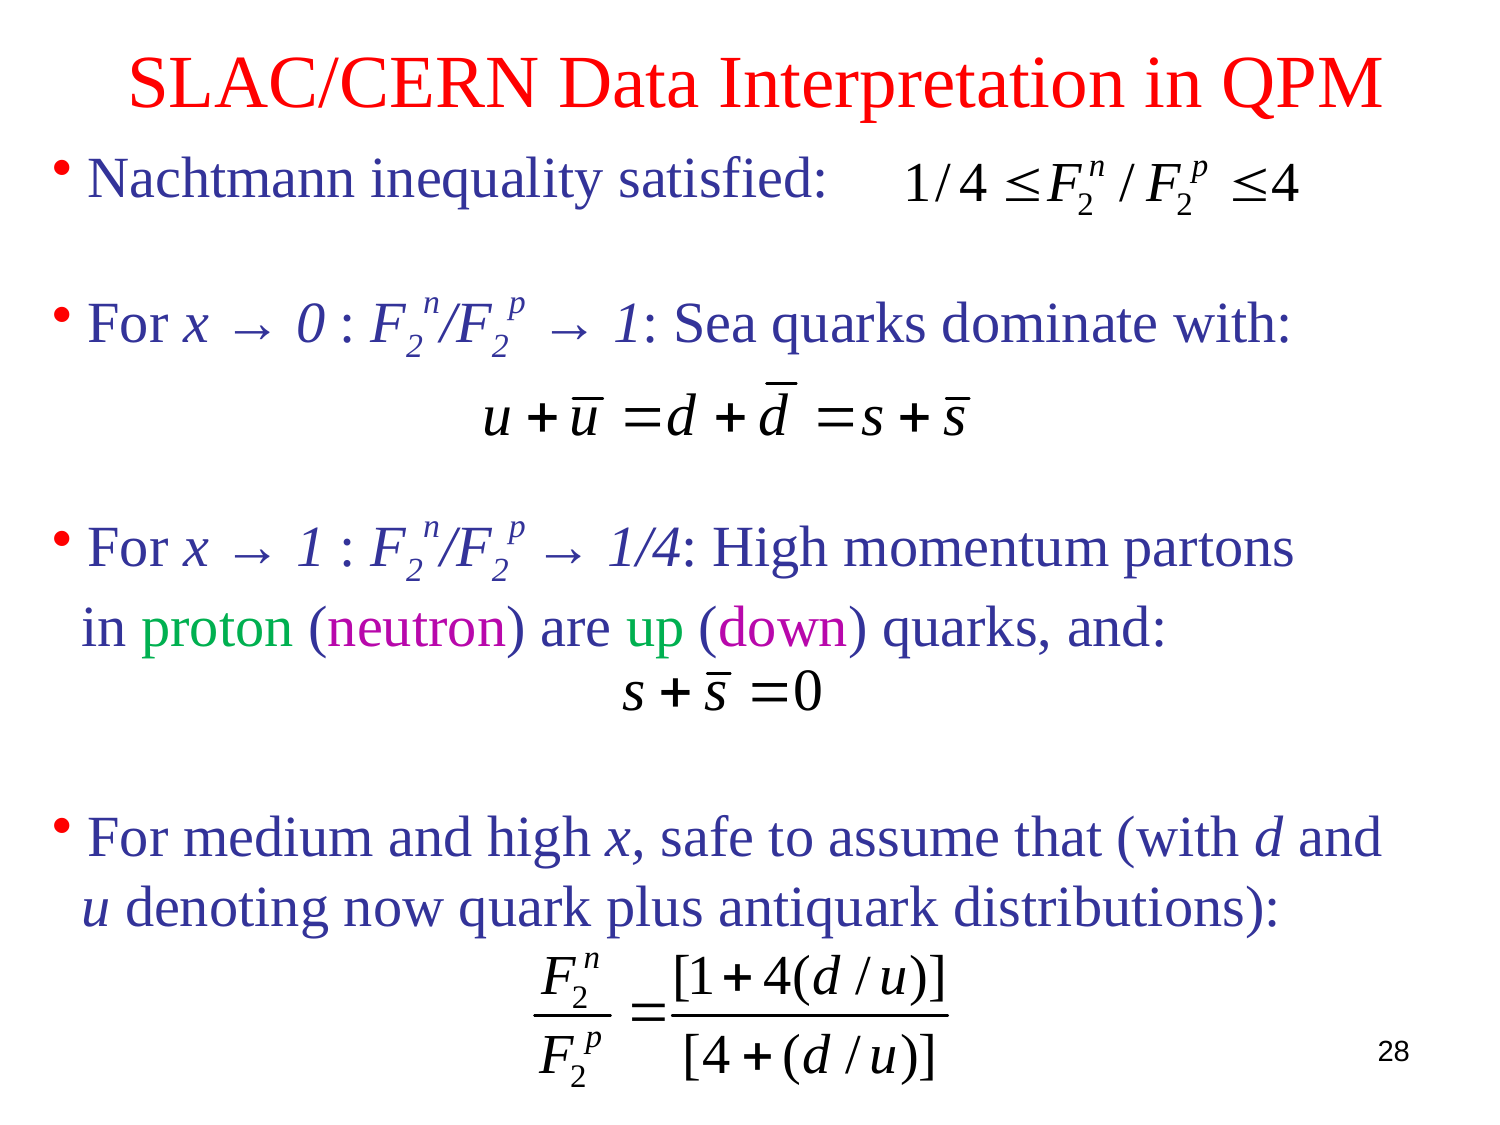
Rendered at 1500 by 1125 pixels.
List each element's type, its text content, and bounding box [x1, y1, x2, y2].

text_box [899, 140, 1310, 226]
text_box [474, 369, 984, 451]
text_box SLAC/CERN Data Interpretation in QPM [37, 24, 1475, 130]
slide_number 28 [1074, 1024, 1426, 1103]
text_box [524, 930, 959, 1101]
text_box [612, 654, 832, 726]
text_box Nachtmann inequality satisfied: For x → 0 : F2n/F2p → 1: Sea quarks dominate with: For x → 1 : F2n/F2p → 1/4: High momentum partons in proton (neutron) are up (down) quarks, and: For medium and high x, safe to assume that (with d and u denoting now quark plus antiquark distributions): [37, 132, 1463, 1125]
